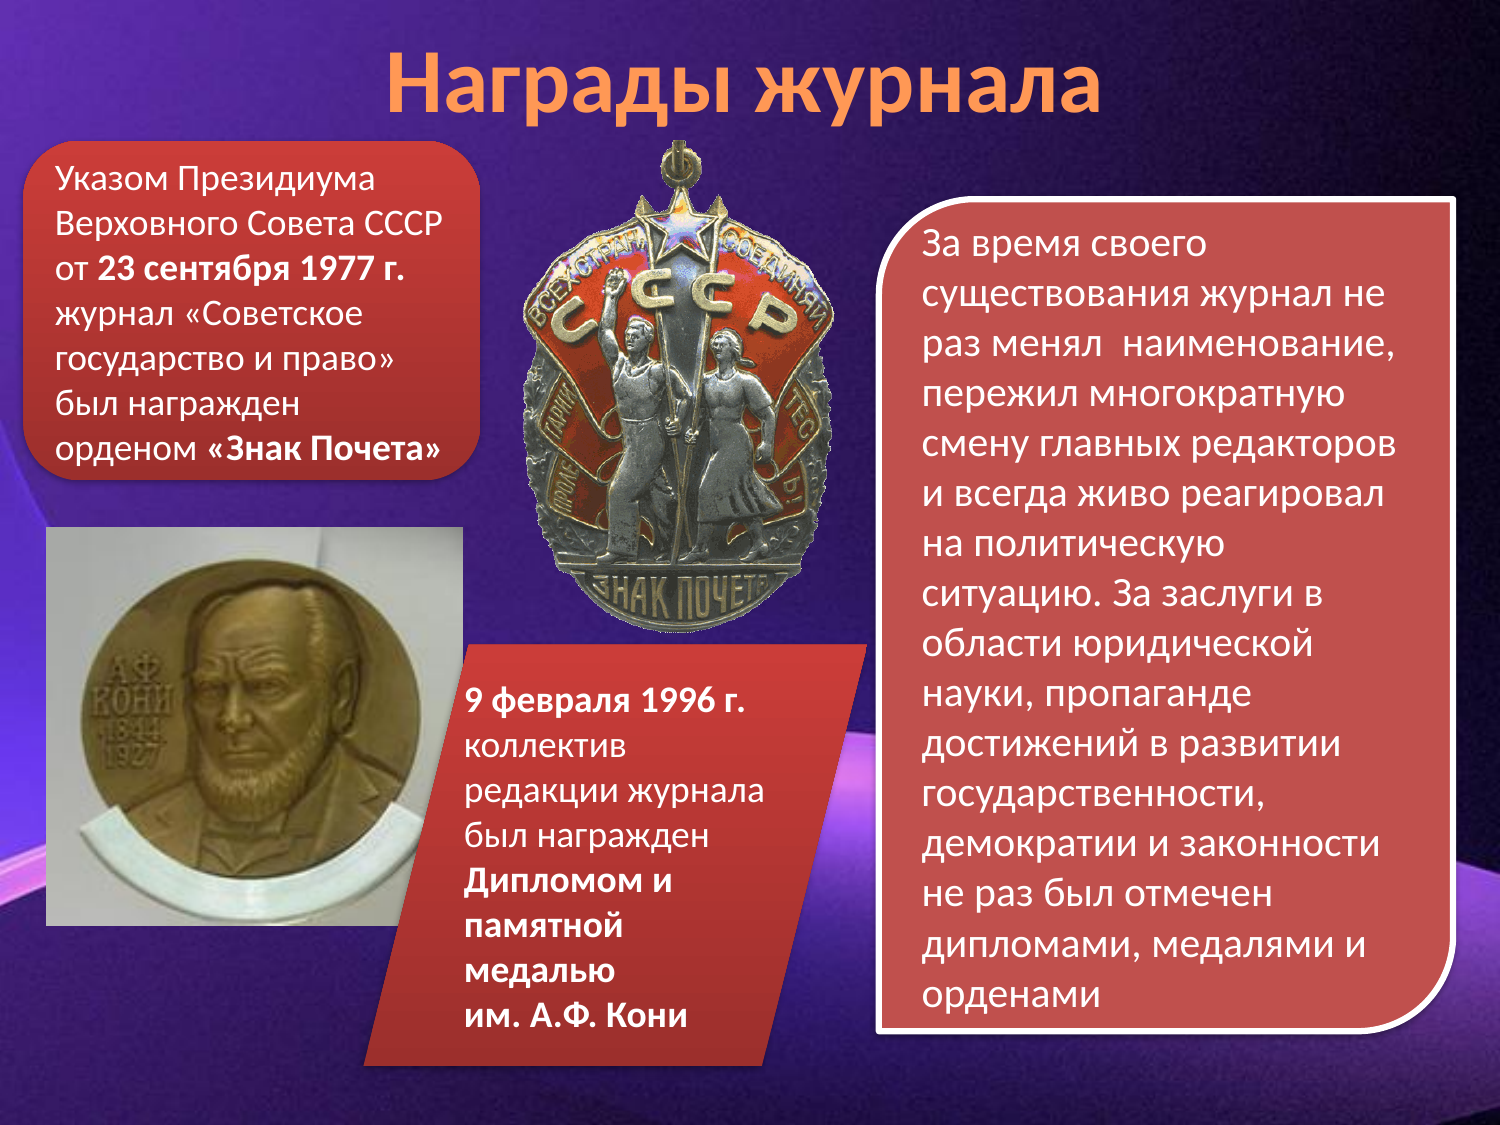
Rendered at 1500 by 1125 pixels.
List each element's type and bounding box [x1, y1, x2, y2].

picture [46, 527, 463, 927]
text_box [0, 0, 1500, 1125]
picture [515, 140, 840, 638]
